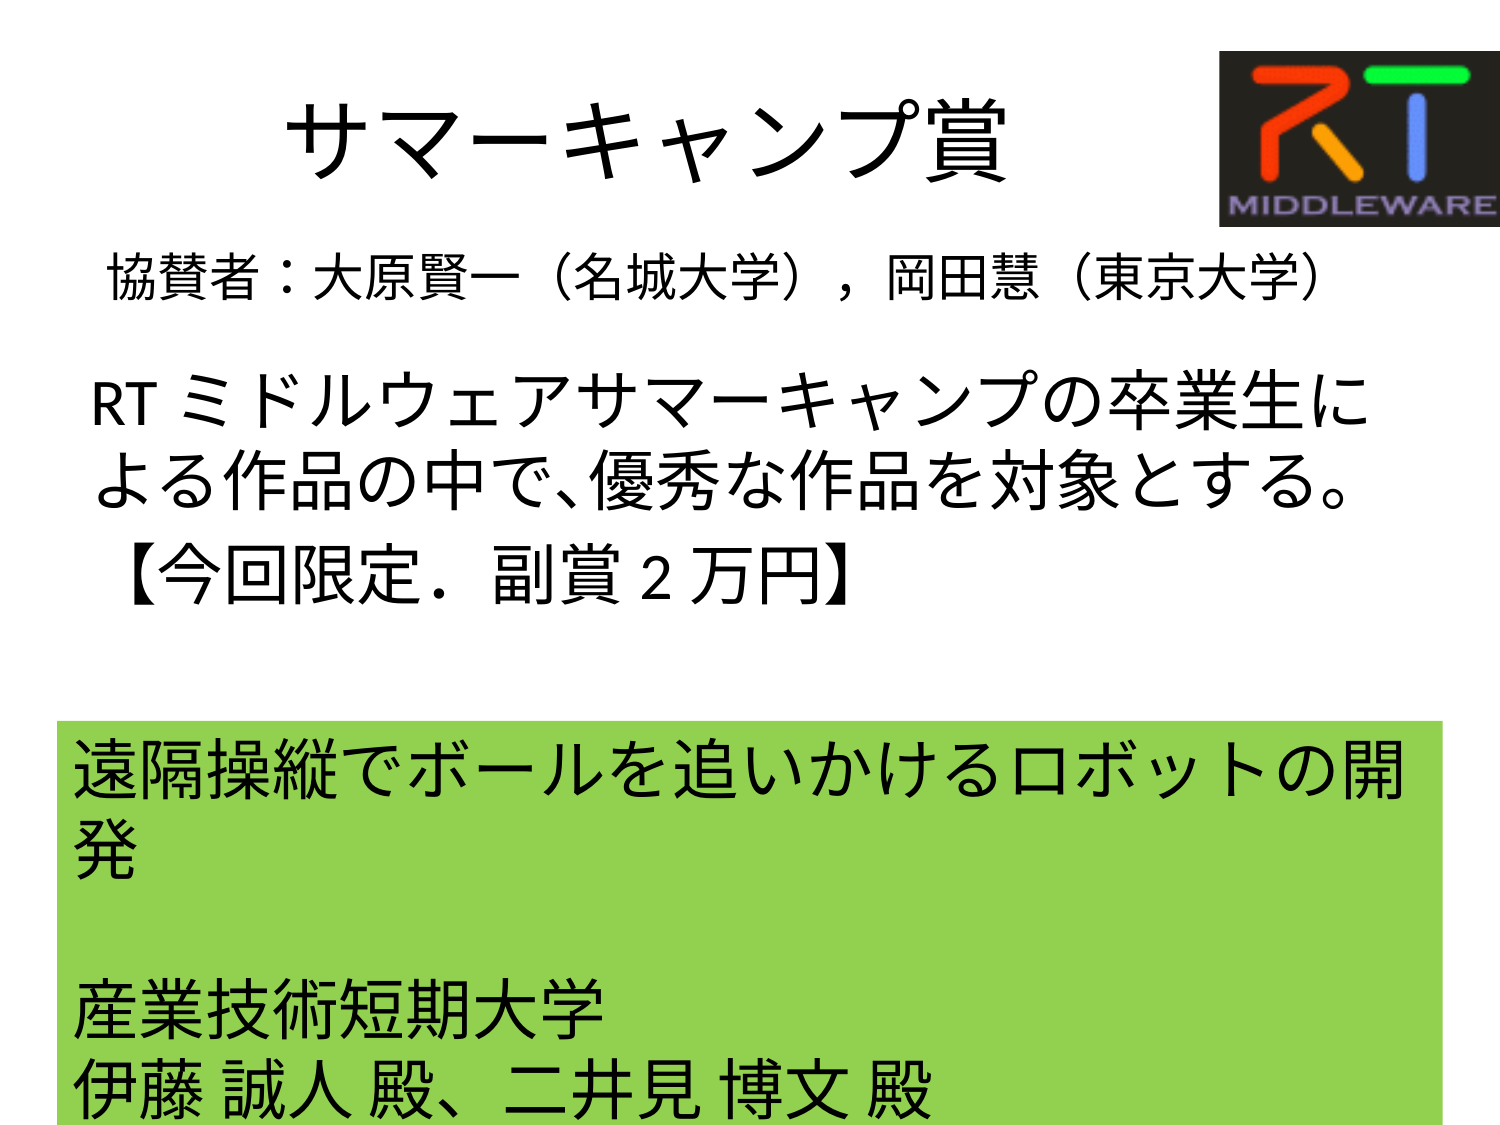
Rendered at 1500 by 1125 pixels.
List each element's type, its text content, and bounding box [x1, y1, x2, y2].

text_box 遠隔操縦でボールを追いかけるロボットの開発 産業技術短期大学 伊藤 誠人 殿、二井見 博文 殿 [57, 720, 1443, 1125]
title サマーキャンプ賞 [75, 45, 1220, 233]
text_box 協賛者：大原賢一（名城大学），岡田慧（東京大学） [90, 237, 1476, 352]
list RTミドルウェアサマーキャンプの卒業生による作品の中で､優秀な作品を対象とする。 【今回限定．副賞2万円】 [75, 351, 1425, 720]
picture [1220, 51, 1500, 227]
